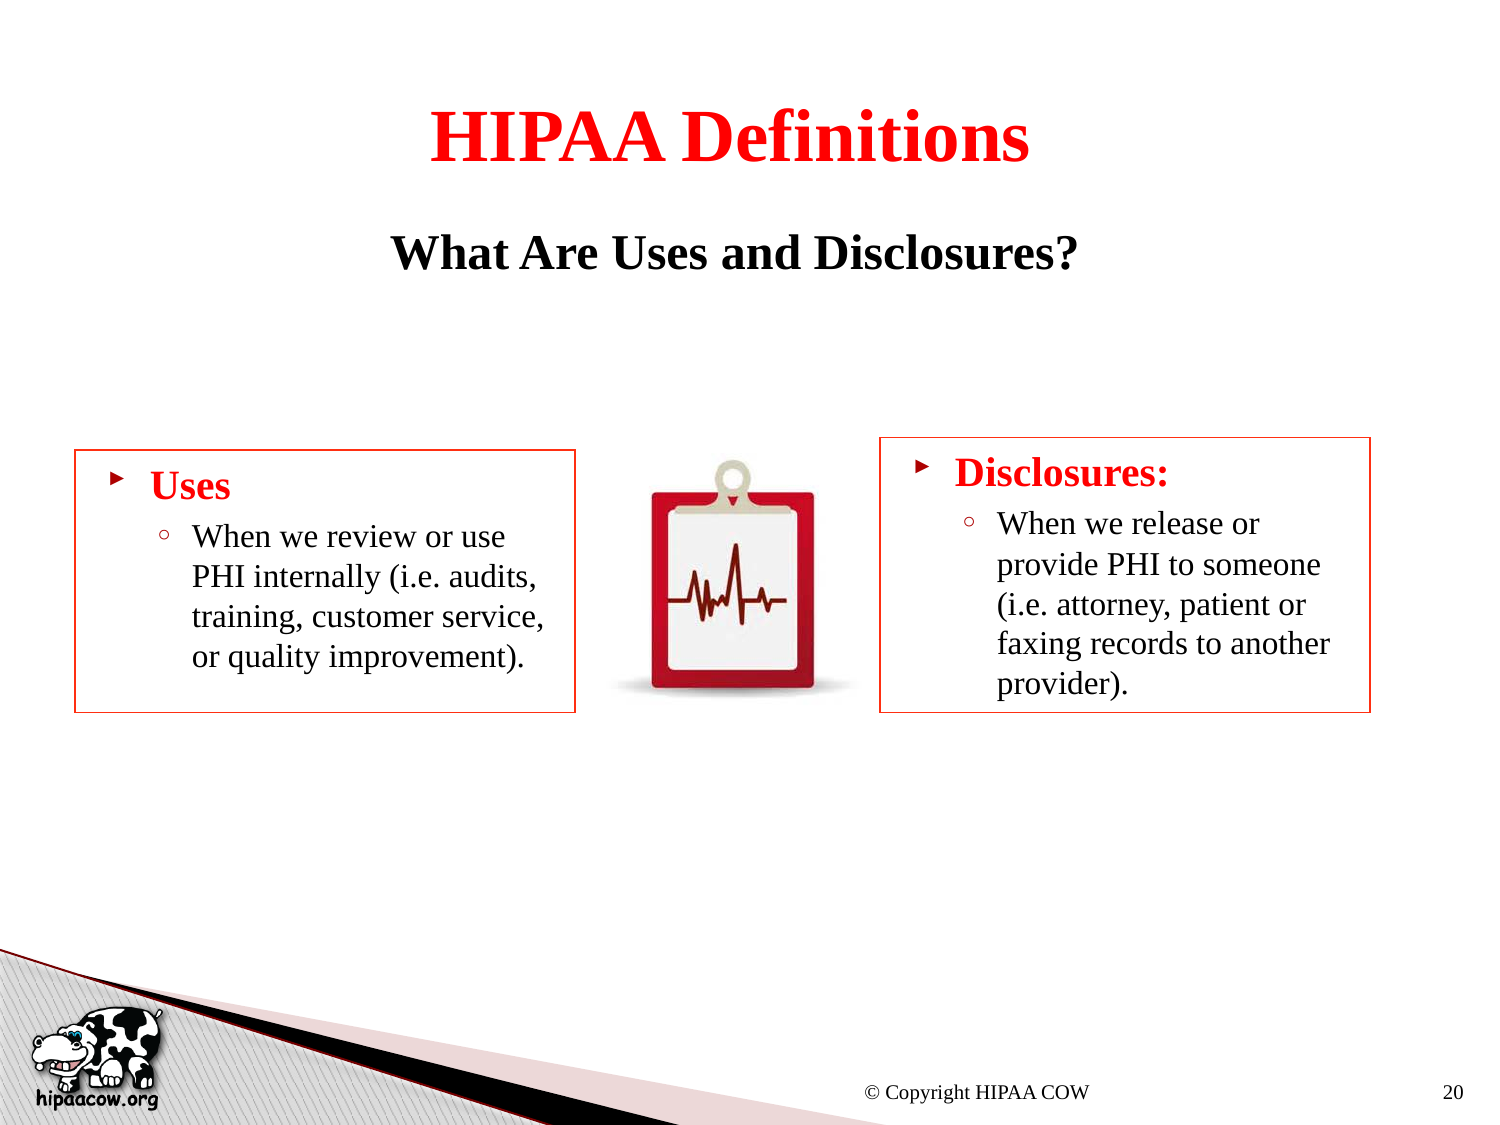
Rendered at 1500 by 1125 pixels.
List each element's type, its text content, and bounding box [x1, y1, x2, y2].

footer © Copyright HIPAA COW [718, 1051, 1105, 1112]
title HIPAA Definitions [249, 62, 1213, 200]
slide_number 20 [1418, 1051, 1479, 1112]
picture [587, 437, 876, 713]
text_box What Are Uses and Disclosures? [374, 212, 1125, 287]
text_box Disclosures: When we release or provide PHI to someone (i.e. attorney, patient or faxing records to another provider). [880, 437, 1370, 713]
picture [24, 999, 175, 1111]
list Uses When we review or use PHI internally (i.e. audits, training, customer service, or quality improvement). [74, 449, 576, 713]
